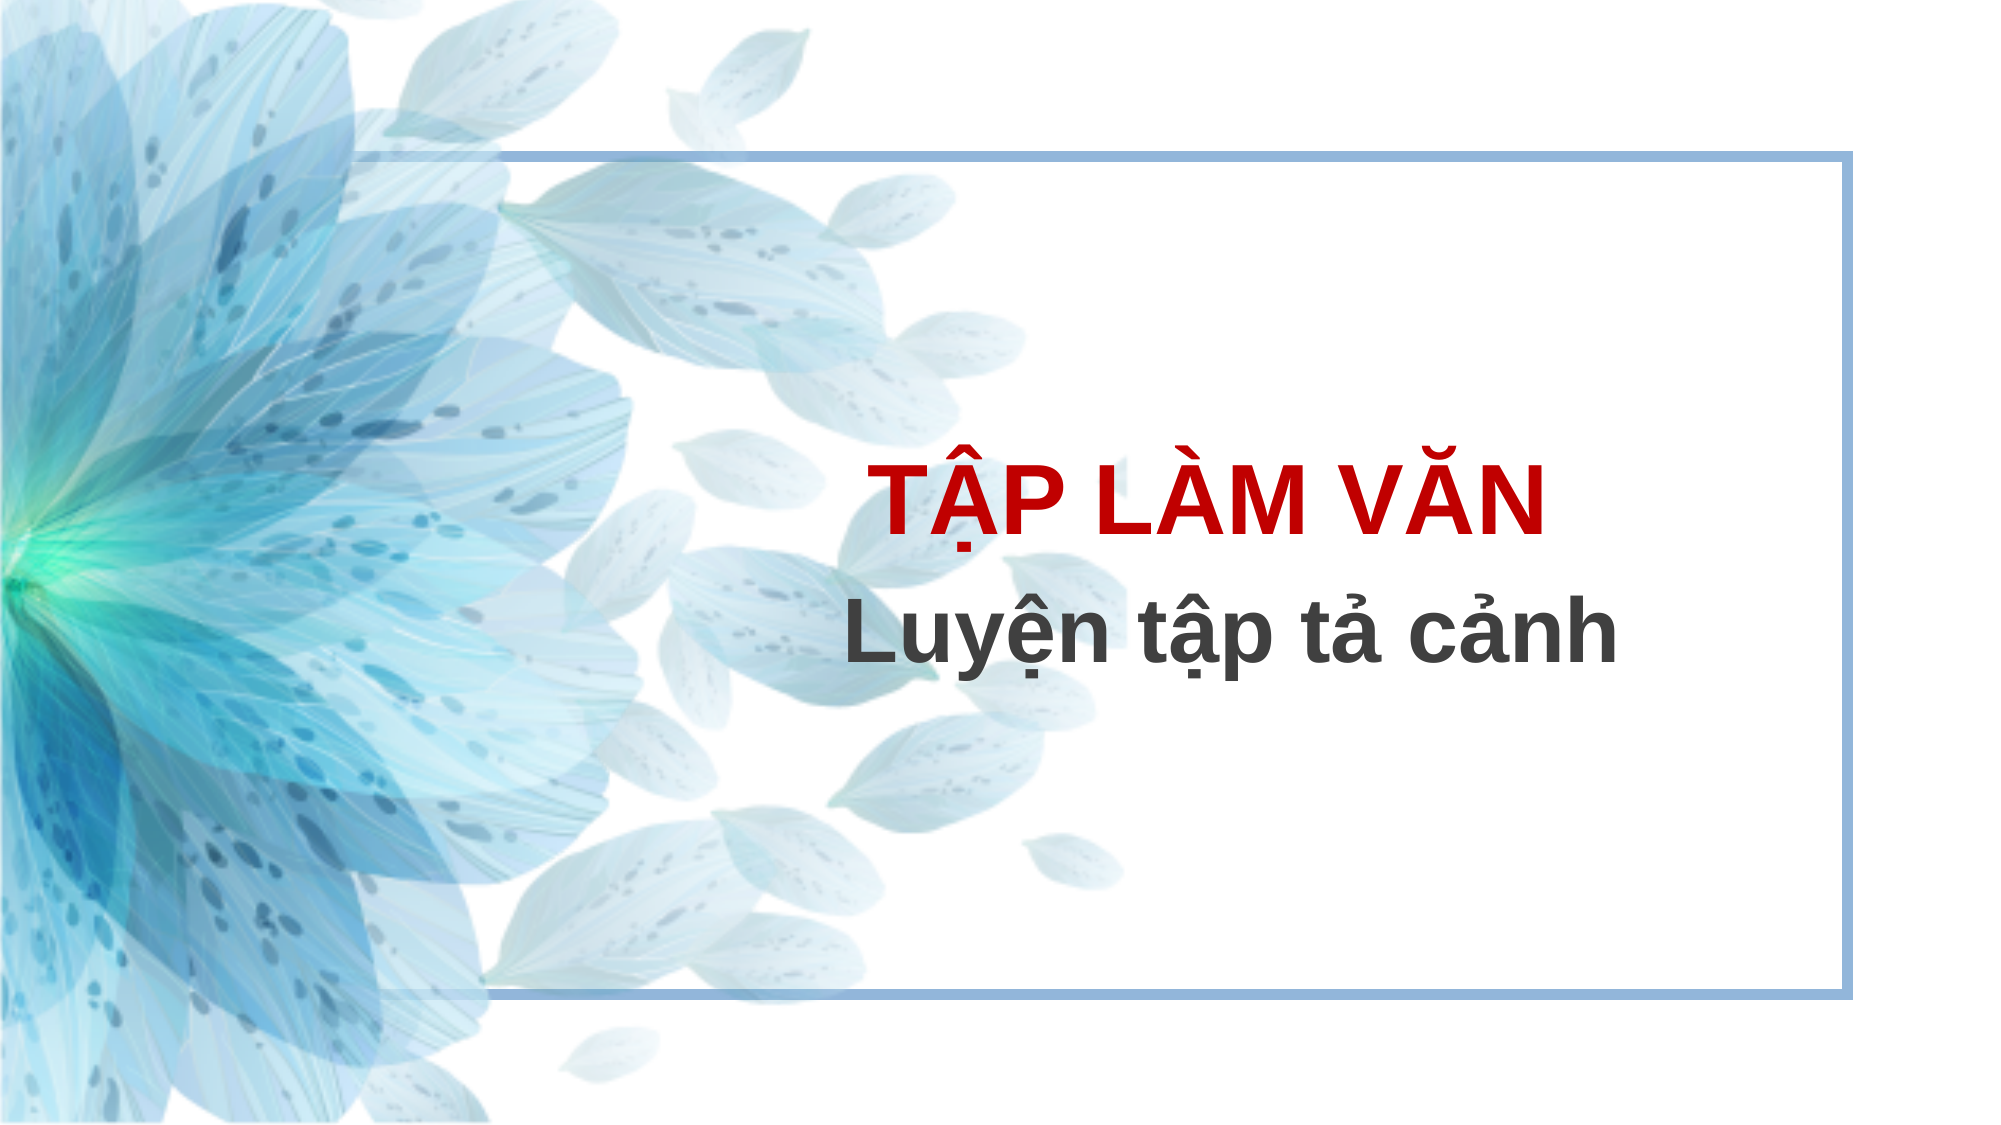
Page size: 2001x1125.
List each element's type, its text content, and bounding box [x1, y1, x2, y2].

picture [0, 0, 1271, 1125]
text_box TẬP LÀM VĂN [1271, 427, 1564, 562]
text_box [1271, 155, 1848, 995]
text_box Luyện tập tả cảnh [1271, 563, 1637, 689]
